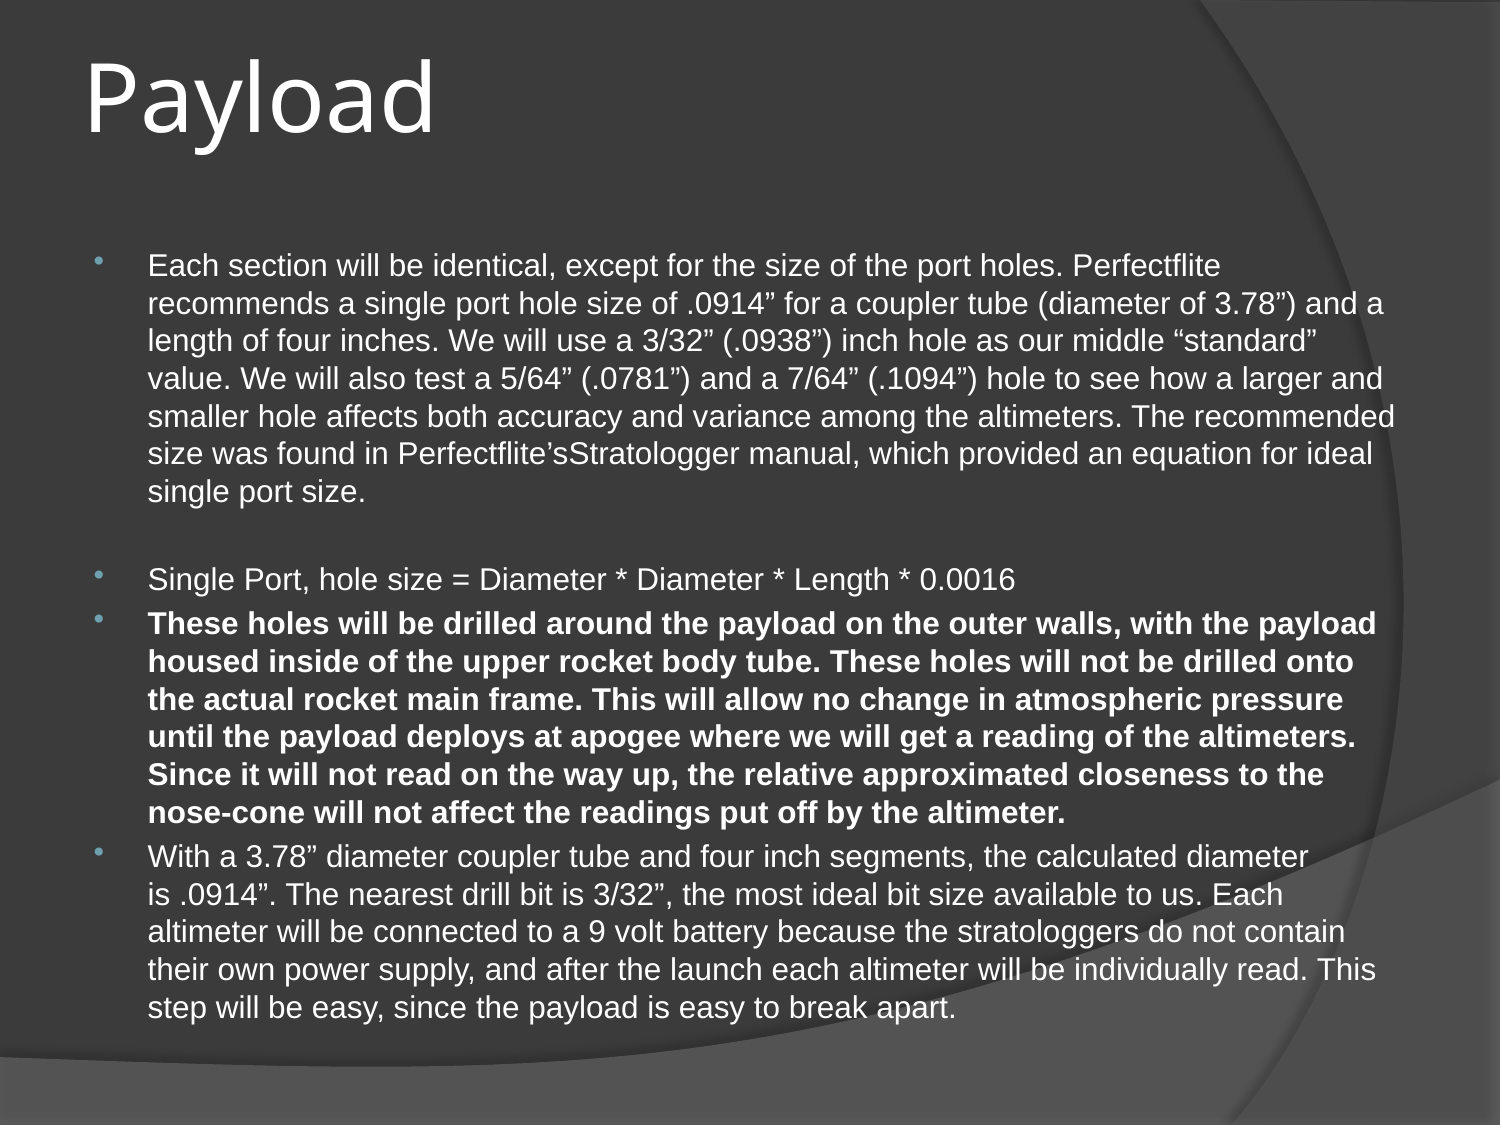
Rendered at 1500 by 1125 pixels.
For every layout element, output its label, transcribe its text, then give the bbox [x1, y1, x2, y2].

list Each section will be identical, except for the size of the port holes. Perfectflite recommends a single port hole size of .0914” for a coupler tube (diameter of 3.78”) and a length of four inches. We will use a 3/32” (.0938”) inch hole as our middle “standard” value. We will also test a 5/64” (.0781”) and a 7/64” (.1094”) hole to see how a larger and smaller hole affects both accuracy and variance among the altimeters. The recommended size was found in Perfectflite’sStratologger manual, which provided an equation for ideal single port size. Single Port, hole size = Diameter * Diameter * Length * 0.0016 These holes will be drilled around the payload on the outer walls, with the payload housed inside of the upper rocket body tube. These holes will not be drilled onto the actual rocket main frame. This will allow no change in atmospheric pressure until the payload deploys at apogee where we will get a reading of the altimeters. Since it will not read on the way up, the relative approximated closeness to the nose-cone will not affect the readings put off by the altimeter. With a 3.78” diameter coupler tube and four inch segments, the calculated diameter is .0914”. The nearest drill bit is 3/32”, the most ideal bit size available to us. Each altimeter will be connected to a 9 volt battery because the stratologgers do not contain their own power supply, and after the launch each altimeter will be individually read. This step will be easy, since the payload is easy to break apart. [75, 237, 1425, 1075]
title Payload [75, 0, 1425, 188]
